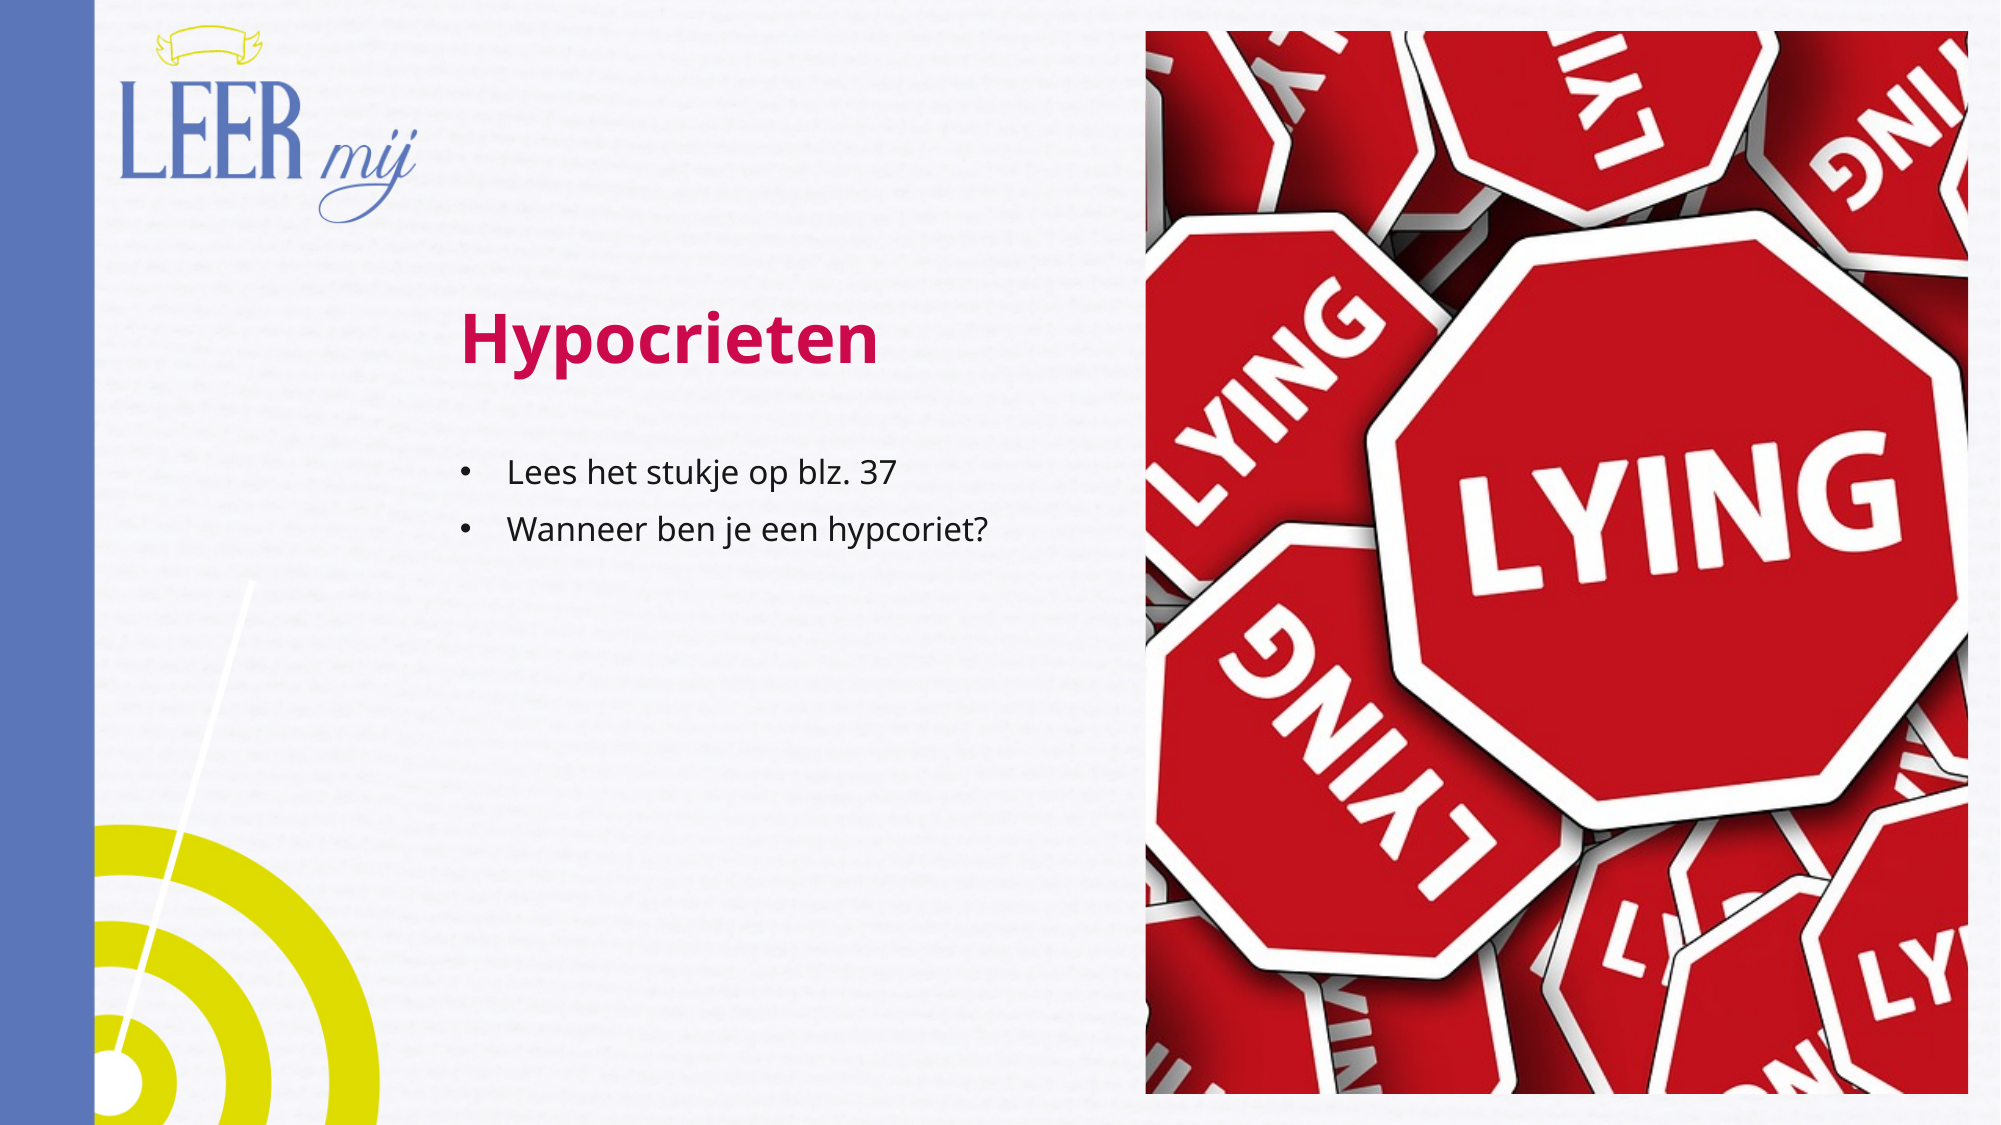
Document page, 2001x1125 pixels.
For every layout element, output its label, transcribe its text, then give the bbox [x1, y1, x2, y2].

title Hypocrieten [444, 229, 1102, 386]
picture [0, 0, 2001, 1125]
list Lees het stukje op blz. 37 Wanneer ben je een hypcoriet? [444, 448, 1105, 968]
